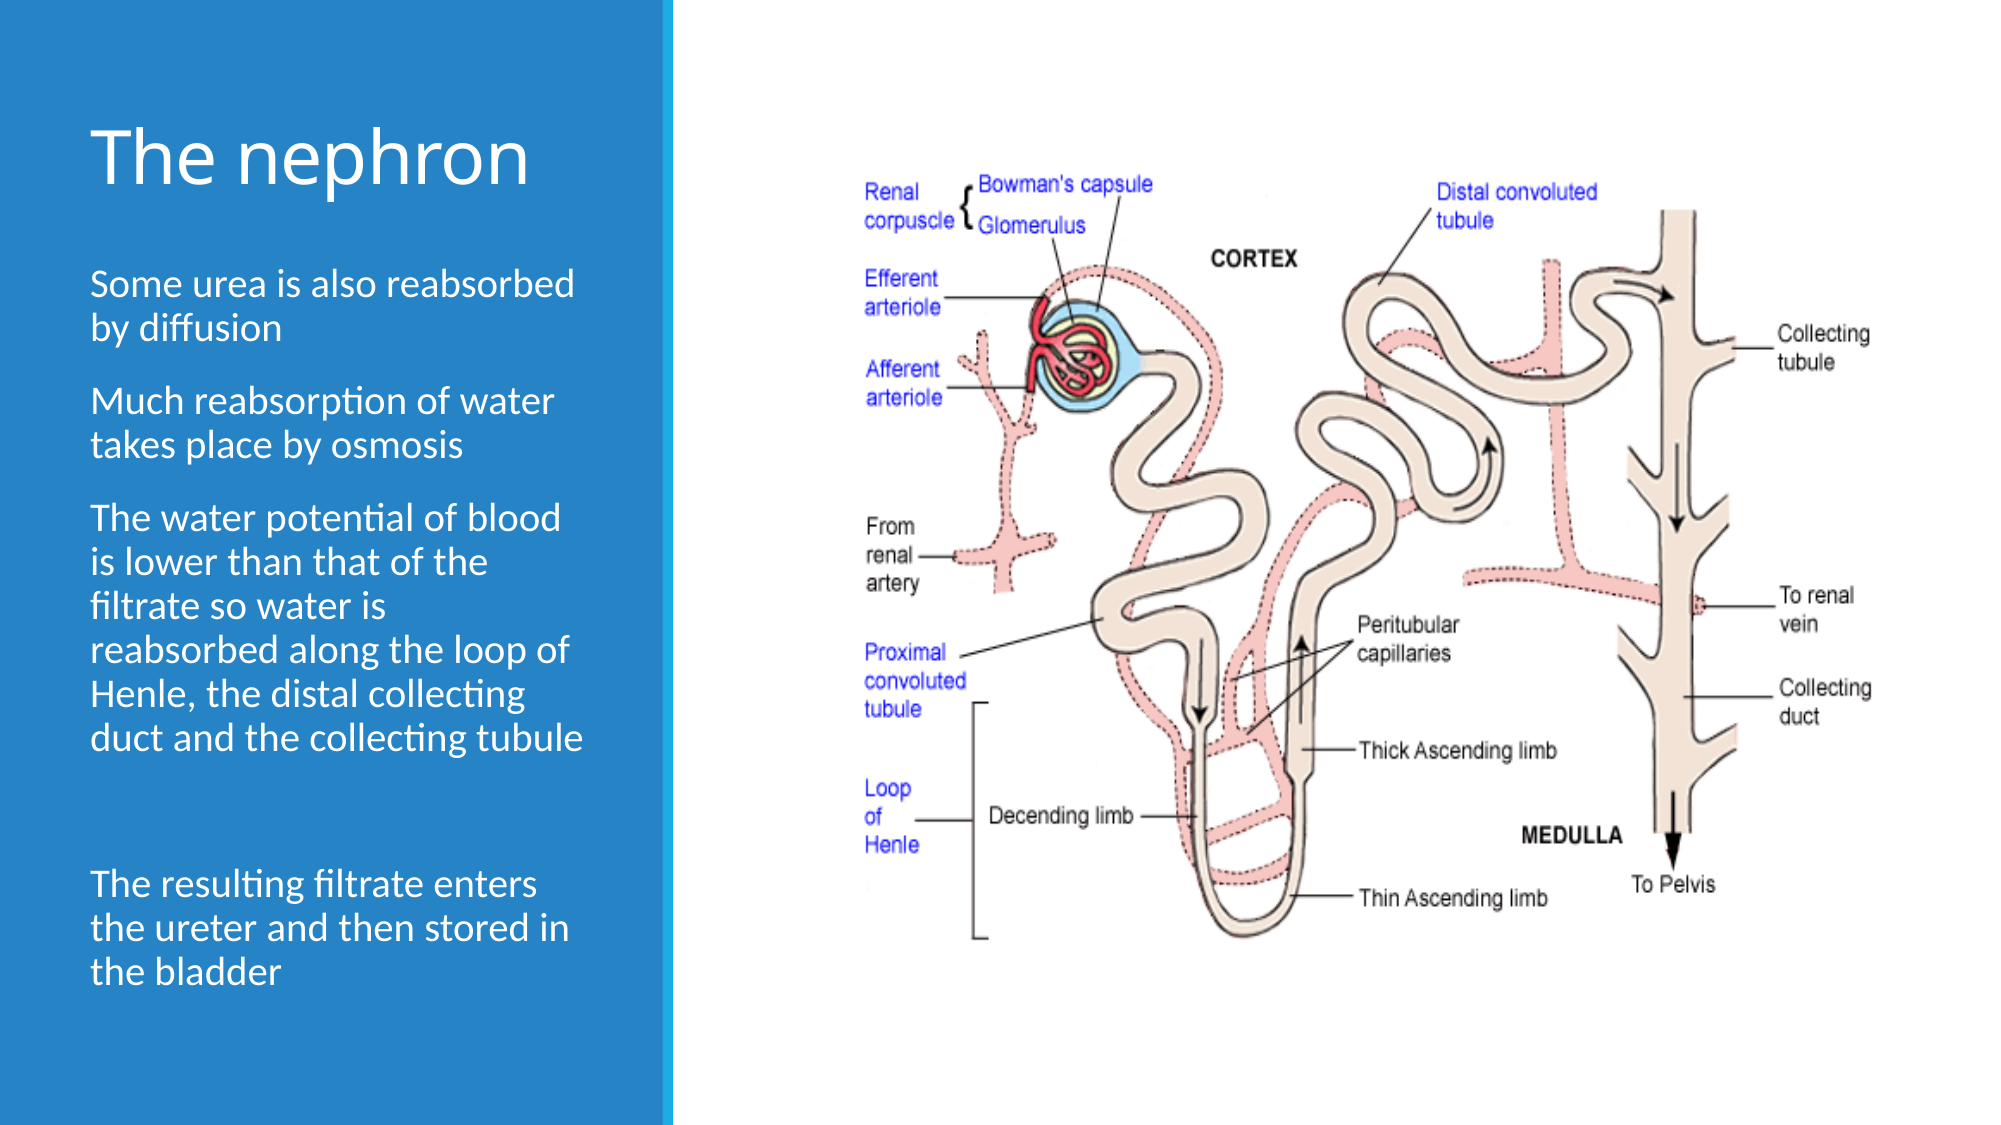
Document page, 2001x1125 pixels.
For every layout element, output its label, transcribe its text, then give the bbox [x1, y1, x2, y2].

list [850, 167, 1885, 954]
list Some urea is also reabsorbed by diffusion Much reabsorption of water takes place by osmosis The water potential of blood is lower than that of the filtrate so water is reabsorbed along the loop of Henle, the distal collecting duct and the collecting tubule The resulting filtrate enters the ureter and then stored in the bladder [75, 254, 600, 1050]
title The nephron [75, 97, 600, 208]
